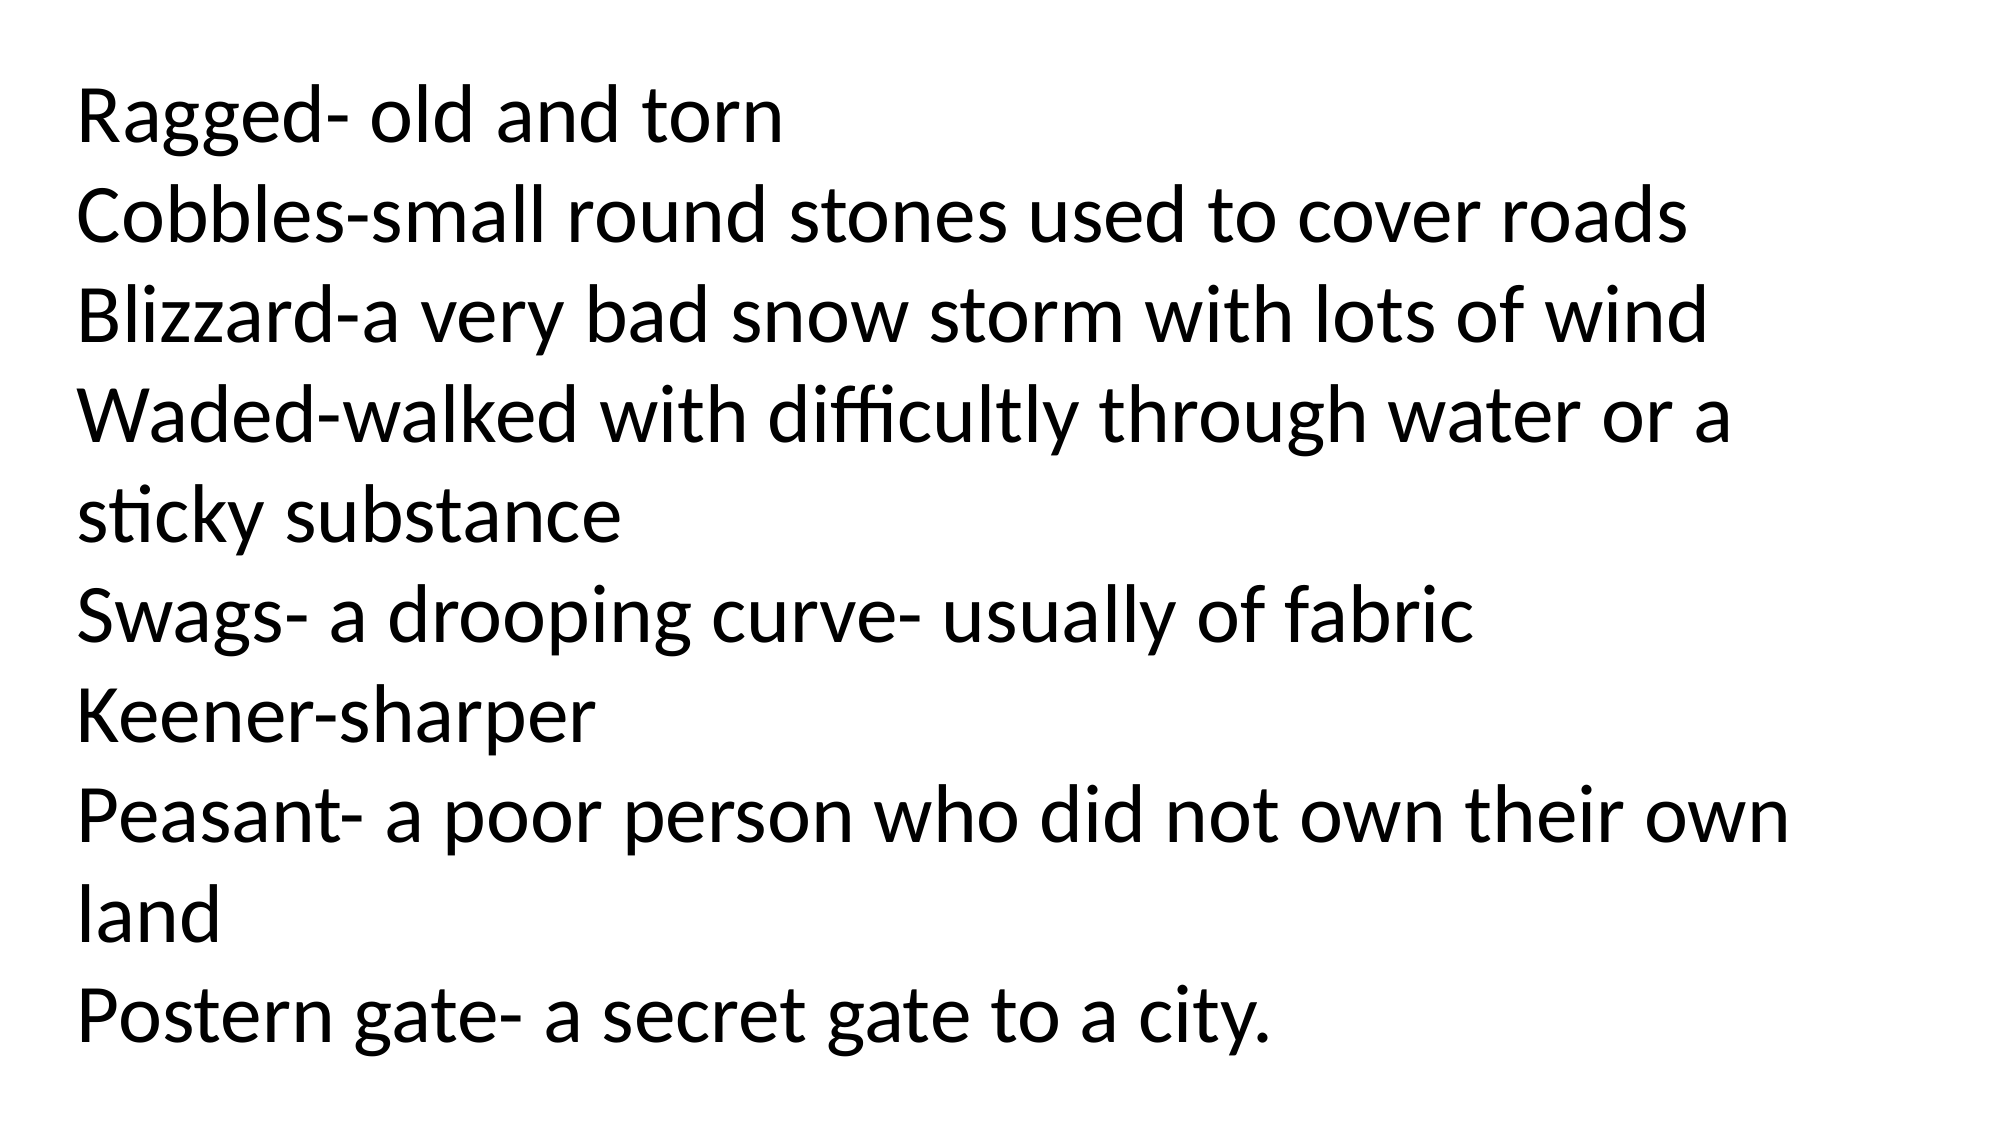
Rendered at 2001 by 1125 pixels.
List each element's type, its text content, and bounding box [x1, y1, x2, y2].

text_box Ragged- old and torn Cobbles-small round stones used to cover roads Blizzard-a very bad snow storm with lots of wind Waded-walked with difficultly through water or a sticky substance Swags- a drooping curve- usually of fabric Keener-sharper Peasant- a poor person who did not own their own land Postern gate- a secret gate to a city. [62, 51, 1944, 1067]
